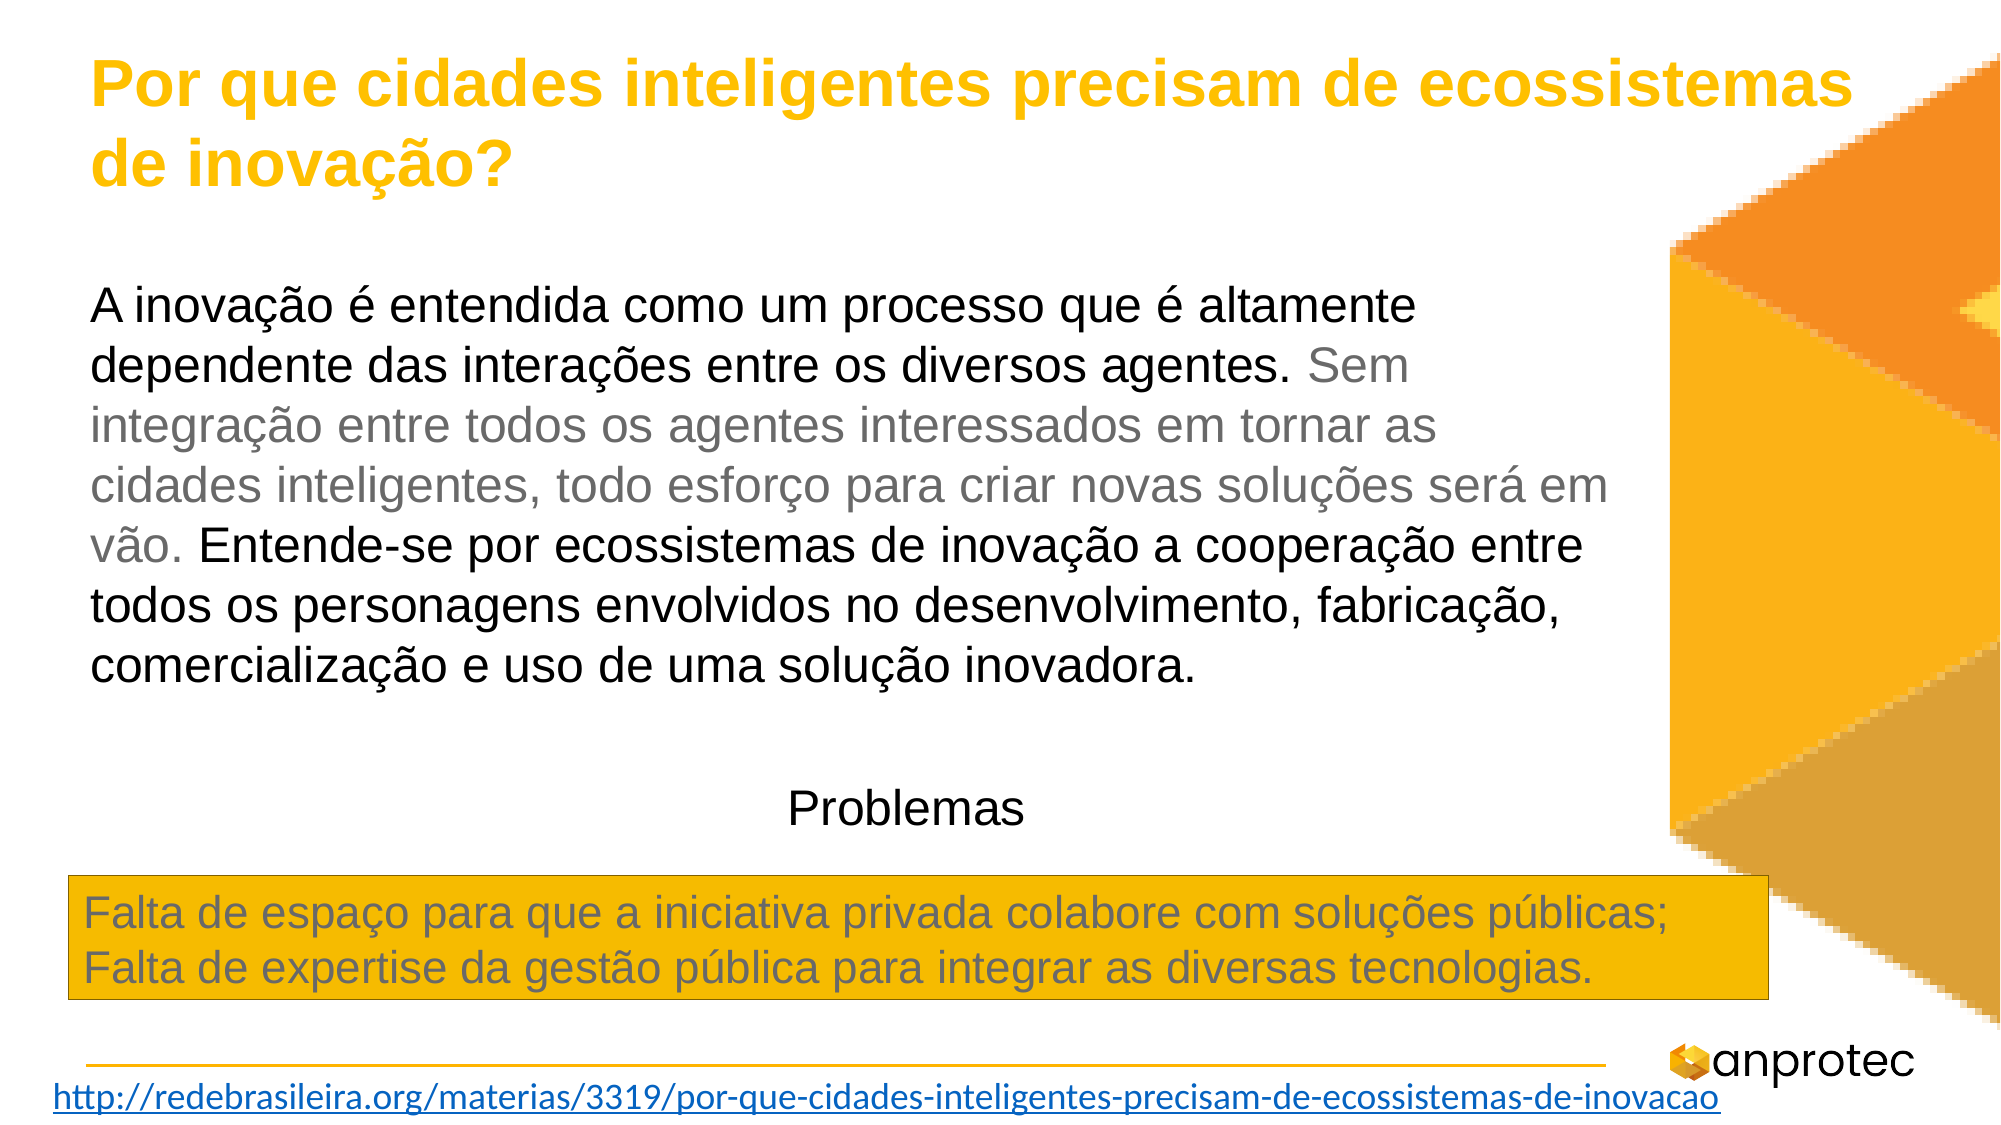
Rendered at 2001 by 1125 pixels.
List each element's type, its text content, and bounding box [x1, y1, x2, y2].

text_box Falta de espaço para que a iniciativa privada colabore com soluções públicas; Falta de expertise da gestão pública para integrar as diversas tecnologias. [68, 875, 1769, 1000]
text_box A inovação é entendida como um processo que é altamente dependente das interações entre os diversos agentes. Sem integração entre todos os agentes interessados em tornar as cidades inteligentes, todo esforço para criar novas soluções será em vão. Entende-se por ecossistemas de inovação a cooperação entre todos os personagens envolvidos no desenvolvimento, fabricação, comercialização e uso de uma solução inovadora. [75, 265, 1635, 701]
picture [1670, 1043, 1914, 1088]
text_box http://redebrasileira.org/materias/3319/por-que-cidades-inteligentes-precisam-de-ecossistemas-de-inovacao [38, 1064, 1776, 1125]
text_box Problemas [772, 767, 1041, 843]
text_box Por que cidades inteligentes precisam de ecossistemas de inovação? [75, 32, 1886, 208]
